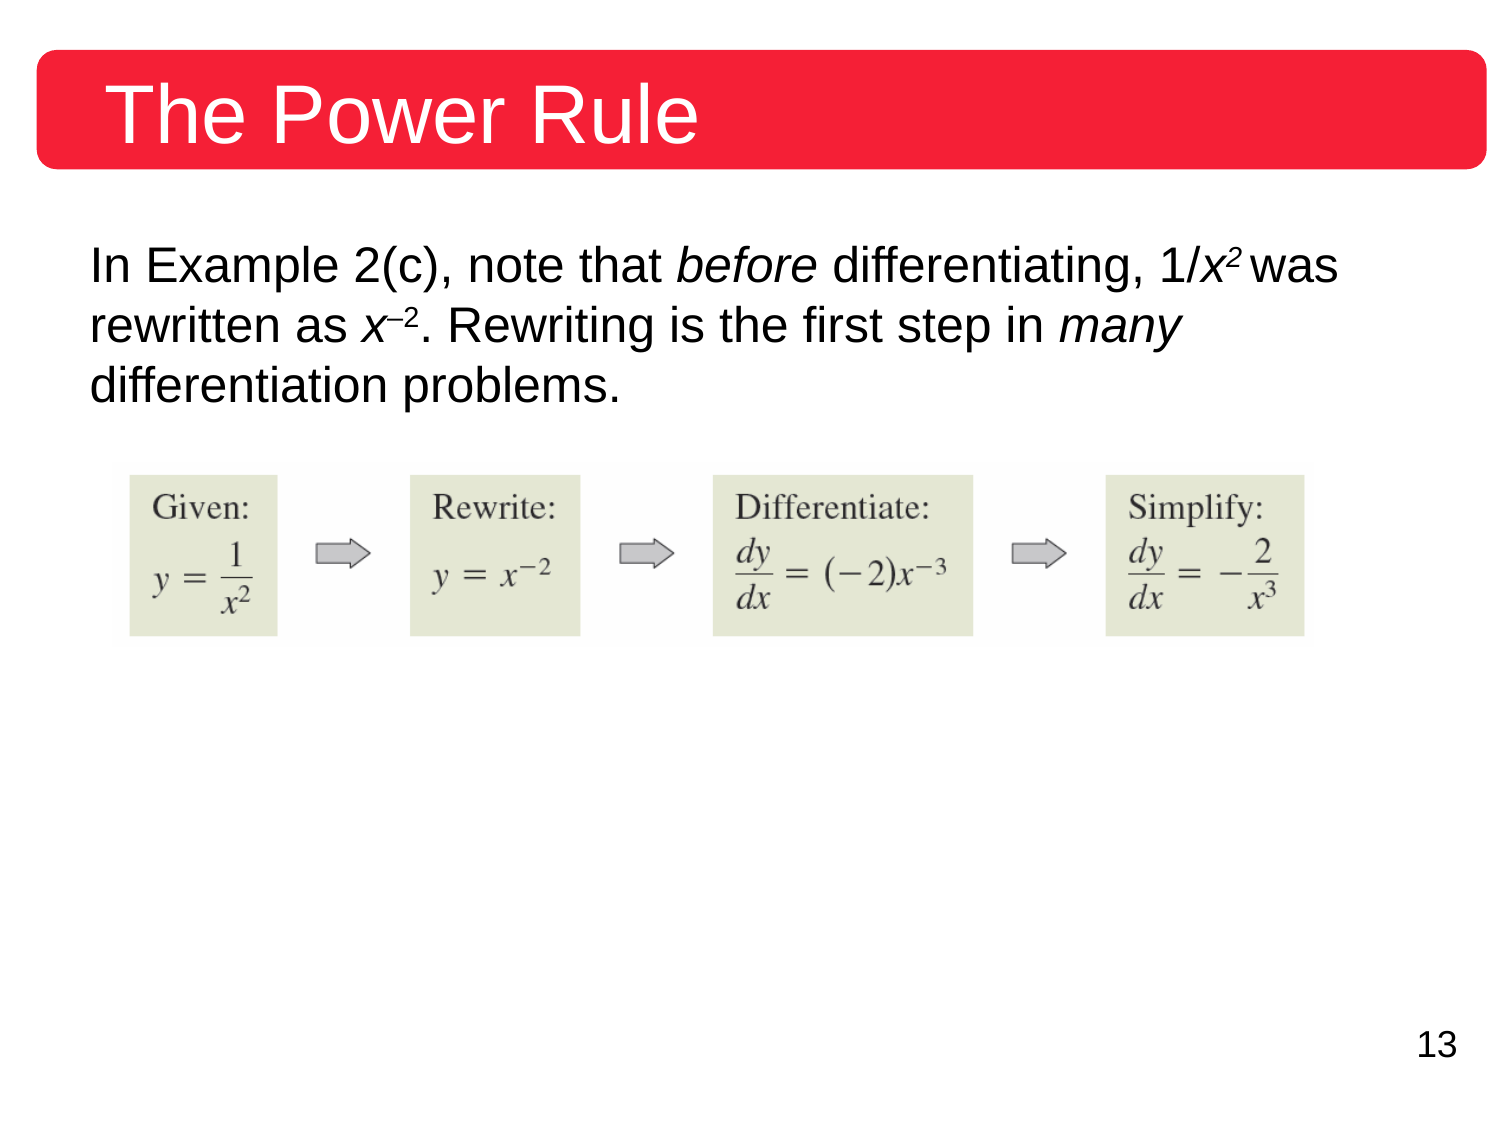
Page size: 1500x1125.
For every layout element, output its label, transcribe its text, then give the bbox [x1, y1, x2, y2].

text_box The Power Rule [89, 52, 1440, 165]
text_box In Example 2(c), note that before differentiating, 1/x2 was rewritten as x–2. Rewriting is the first step in many differentiation problems. [74, 224, 1425, 1087]
picture [112, 462, 1315, 648]
